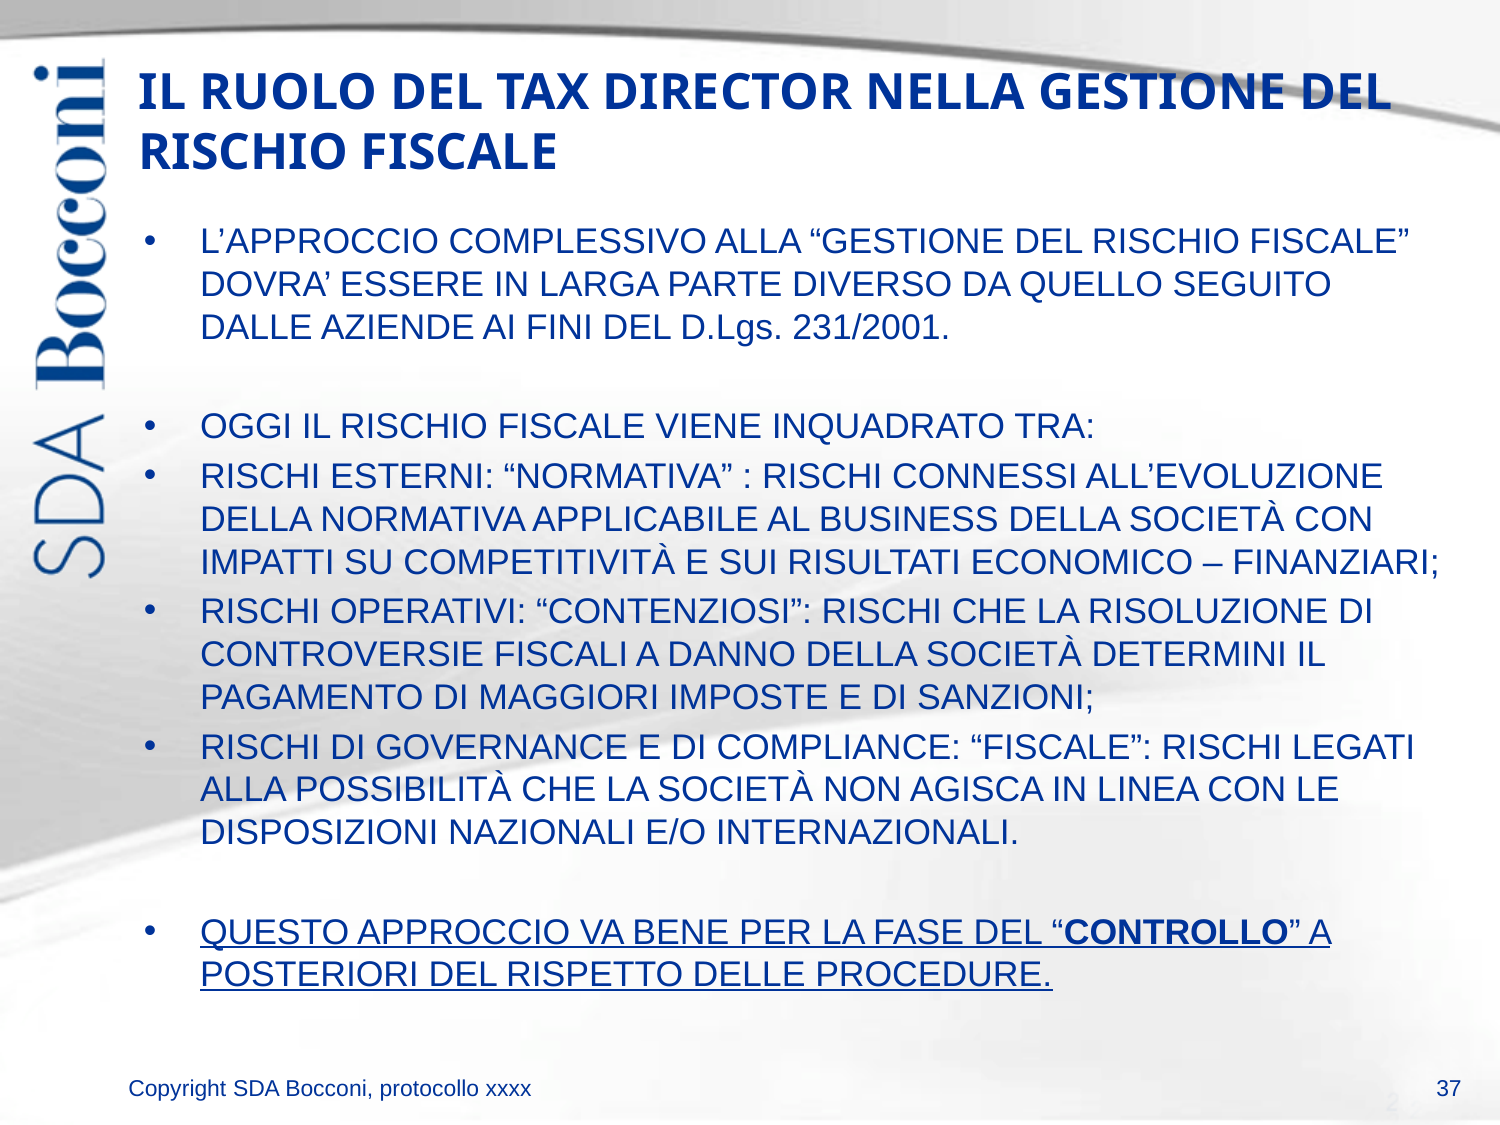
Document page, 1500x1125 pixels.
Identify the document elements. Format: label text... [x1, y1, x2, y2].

list L’APPROCCIO COMPLESSIVO ALLA “GESTIONE DEL RISCHIO FISCALE” DOVRA’ ESSERE IN LARGA PARTE DIVERSO DA QUELLO SEGUITO DALLE AZIENDE AI FINI DEL D.Lgs. 231/2001. Oggi il rischio fiscale viene inquadrato tra: Rischi esterni: “normativa” : rischi connessi all’evoluzione della normativa applicabile al business della società con impatti su competitività e sui risultati economico – finanziari; Rischi operativi: “contenziosi”: rischi che la risoluzione di controversie fiscali a danno della società determini il pagamento di maggiori imposte e di sanzioni; Rischi di governance e di compliance: “fiscale”: rischi legati alla possibilità che la società non agisca in linea con le disposizioni nazionali e/o internazionali. Questo approccio va bene per la fase del “controllo” a posteriori del rispetto delle procedure. [128, 210, 1466, 1044]
title IL RUOLO DEL TAX DIRECTOR NELLA GESTIONE DEL RISCHIO FISCALE [123, 42, 1461, 198]
picture [0, 0, 1500, 1125]
slide_number 37 [1394, 1066, 1477, 1125]
